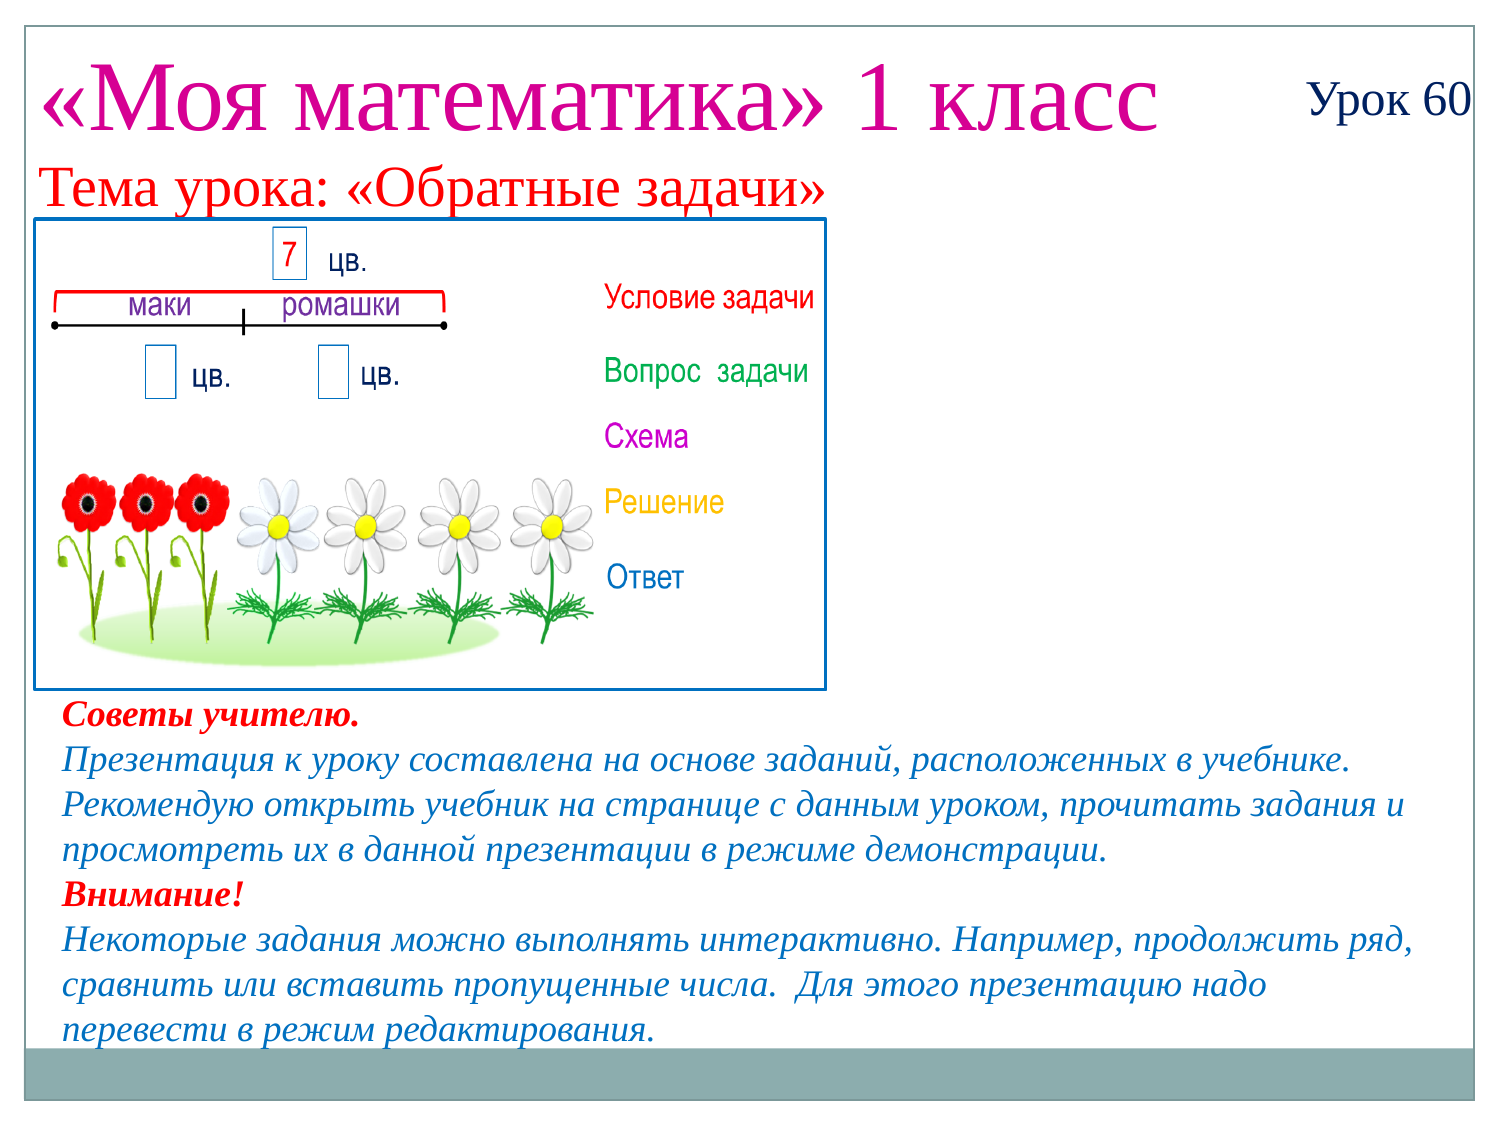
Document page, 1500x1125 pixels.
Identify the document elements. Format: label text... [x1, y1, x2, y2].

text_box «Моя математика» 1 класс [23, 23, 1243, 140]
text_box Тема урока: «Обратные задачи» [23, 140, 1465, 226]
picture [33, 217, 833, 691]
text_box Советы учителю. Презентация к уроку составлена на основе заданий, расположенных в учебнике. Рекомендую открыть учебник на странице с данным уроком, прочитать задания и просмотреть их в данной презентации в режиме демонстрации. Внимание! Некоторые задания можно выполнять интерактивно. Например, продолжить ряд, сравнить или вставить пропущенные числа. Для этого презентацию надо перевести в режим редактирования. [46, 681, 1454, 1057]
text_box Урок 60 [1290, 58, 1488, 134]
